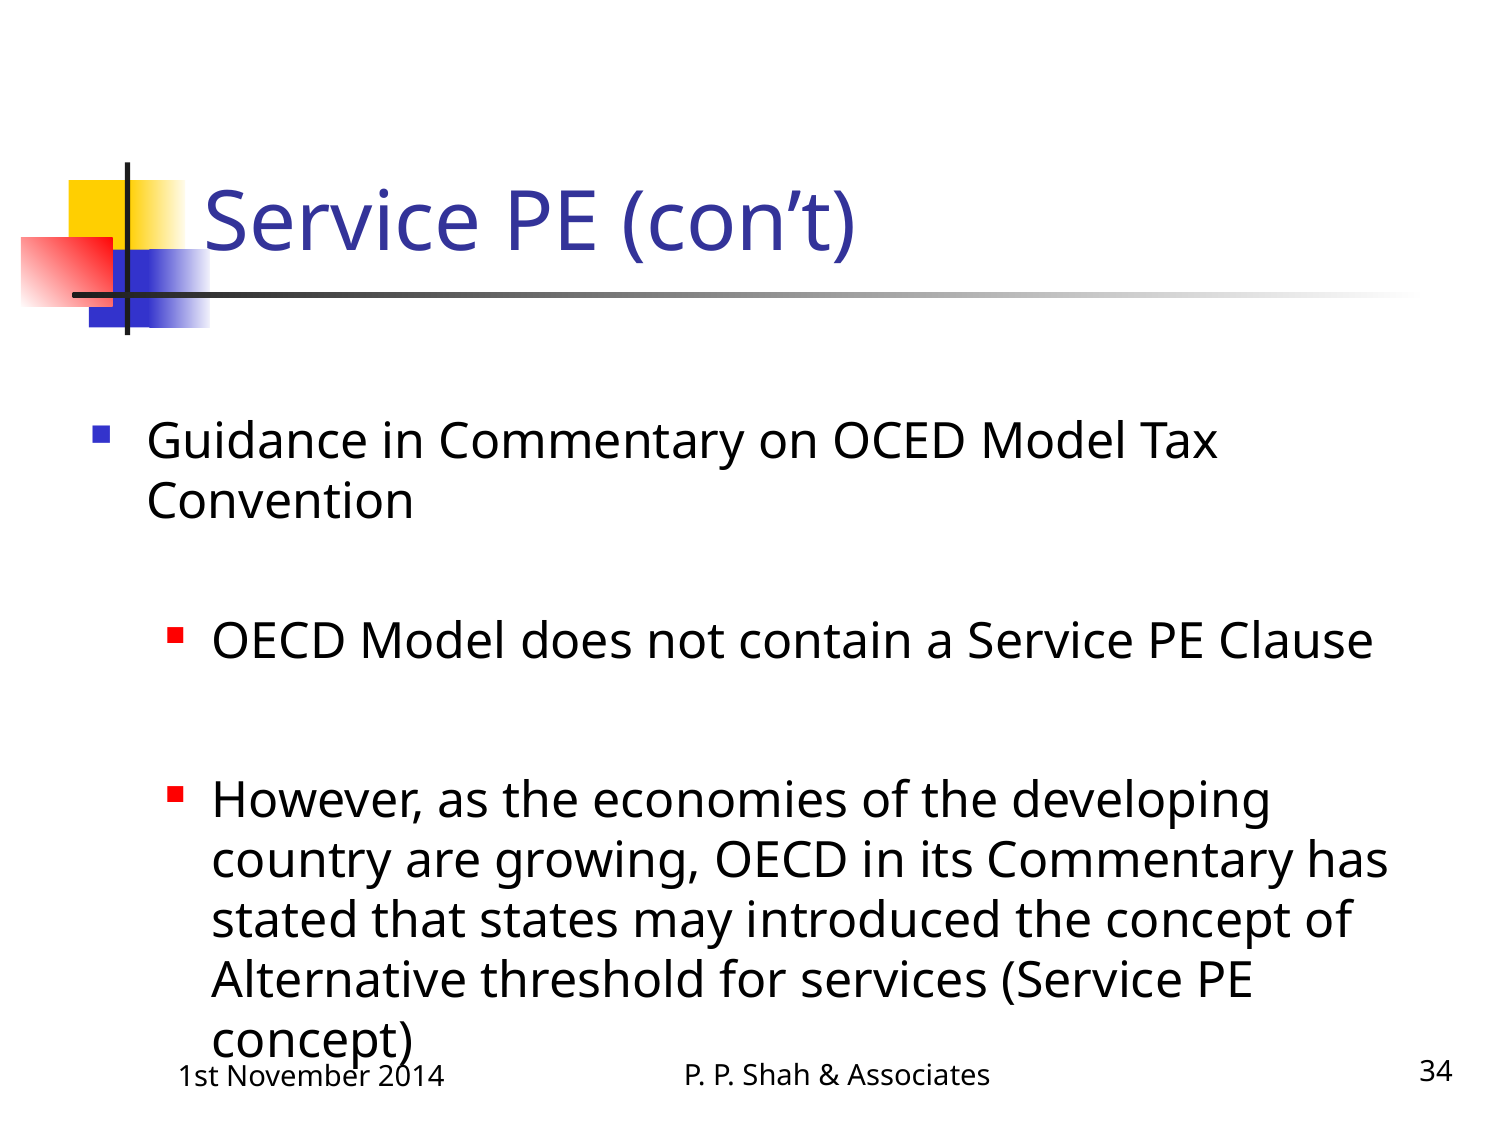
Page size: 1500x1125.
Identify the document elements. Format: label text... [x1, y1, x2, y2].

footer P. P. Shah & Associates [599, 1051, 1076, 1100]
slide_number 34 [1154, 1051, 1468, 1100]
title Service PE (con’t) [188, 34, 1468, 276]
list Guidance in Commentary on OCED Model Tax Convention OECD Model does not contain a Service PE Clause However, as the economies of the developing country are growing, OECD in its Commentary has stated that states may introduced the concept of Alternative threshold for services (Service PE concept) [74, 330, 1470, 1051]
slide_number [162, 1024, 476, 1101]
